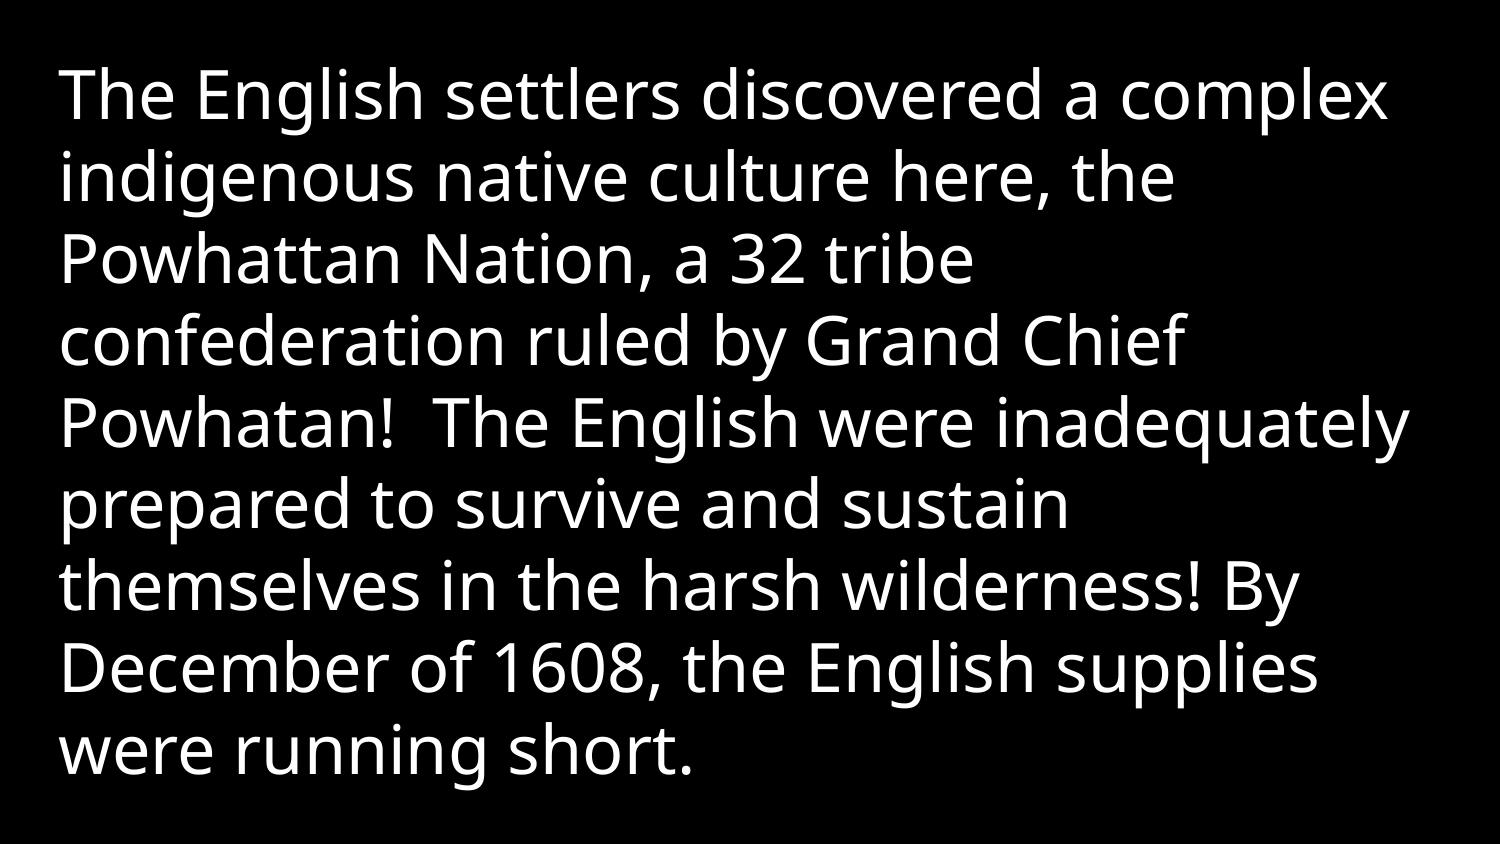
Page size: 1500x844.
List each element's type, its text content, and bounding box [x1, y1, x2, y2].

list The English settlers discovered a complex indigenous native culture here, the Powhattan Nation, a 32 tribe confederation ruled by Grand Chief Powhatan! The English were inadequately prepared to survive and sustain themselves in the harsh wilderness! By December of 1608, the English supplies were running short. [50, 46, 1425, 810]
